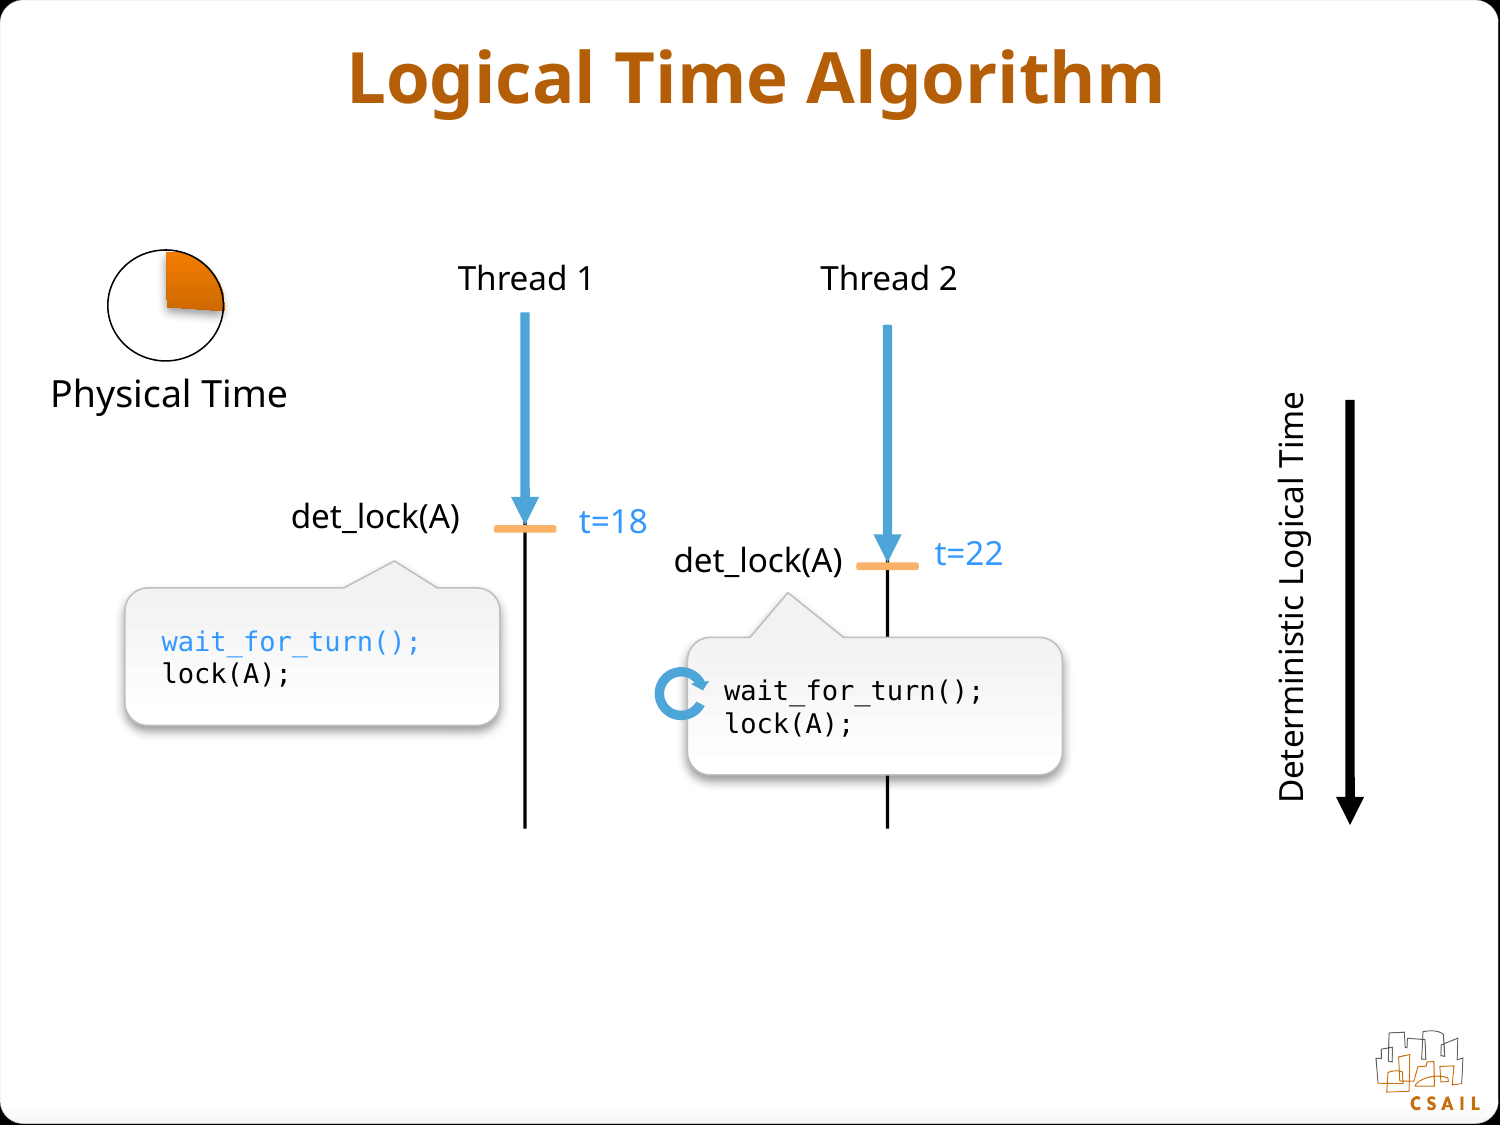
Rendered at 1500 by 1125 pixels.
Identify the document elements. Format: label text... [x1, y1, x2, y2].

text_box [881, 324, 894, 558]
text_box [858, 558, 923, 574]
text_box Deterministic Logical Time [1262, 376, 1318, 819]
text_box wait_for_turn(); lock(A); [124, 560, 501, 727]
text_box [107, 249, 224, 361]
text_box Thread 1 [443, 249, 611, 305]
text_box [651, 663, 713, 724]
title Logical Time Algorithm [37, 24, 1475, 150]
text_box t=22 [919, 524, 1019, 580]
picture [1362, 1020, 1498, 1113]
text_box [1343, 399, 1357, 826]
text_box Thread 2 [805, 249, 973, 305]
text_box t=18 [564, 493, 663, 548]
text_box [518, 312, 532, 526]
text_box Physical Time [35, 362, 304, 423]
text_box [490, 521, 560, 537]
text_box wait_for_turn(); lock(A); [686, 592, 1064, 776]
text_box det_lock(A) [658, 531, 858, 587]
text_box det_lock(A) [276, 487, 476, 543]
